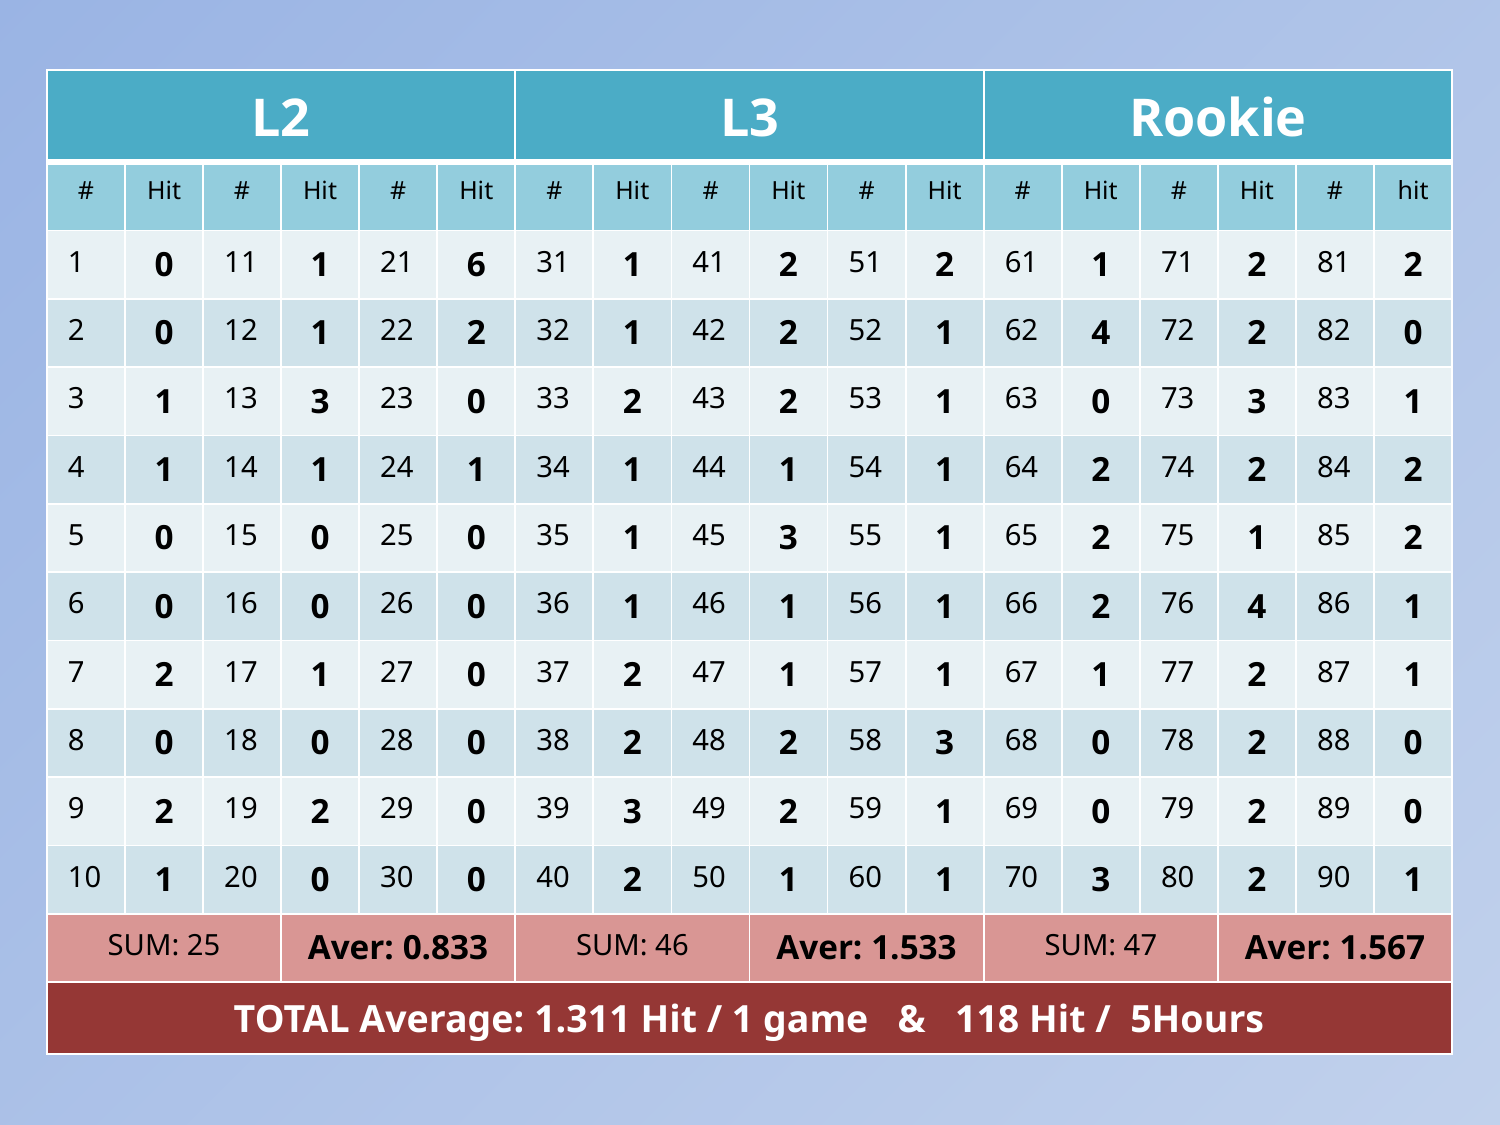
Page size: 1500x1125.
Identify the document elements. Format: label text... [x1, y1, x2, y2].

table_cell Aver: 1.567 [1219, 915, 1451, 981]
table_cell SUM: 47 [985, 915, 1217, 981]
table_cell 3 [1063, 846, 1139, 913]
table_cell 0 [438, 846, 514, 913]
table_cell 75 [1141, 505, 1217, 571]
table_cell 11 [204, 231, 280, 298]
table_cell 39 [516, 778, 592, 845]
table_cell Hit [282, 165, 358, 230]
table_cell TOTAL Average: 1.311 Hit / 1 game & 118 Hit / 5Hours [48, 983, 1451, 1053]
table_cell 58 [828, 710, 905, 776]
table_cell 12 [204, 300, 280, 366]
table_cell 1 [750, 846, 827, 913]
table_cell 2 [750, 368, 827, 435]
table_cell 4 [48, 436, 124, 503]
table_cell 18 [204, 710, 280, 776]
table_cell 41 [672, 231, 749, 298]
table_cell Aver: 0.833 [282, 915, 514, 981]
table_cell 45 [672, 505, 749, 571]
table_cell SUM: 46 [516, 915, 749, 981]
table_cell 55 [828, 505, 905, 571]
table_cell 89 [1297, 778, 1373, 845]
table_cell 2 [594, 710, 671, 776]
table_cell 1 [750, 641, 827, 708]
table_cell 38 [516, 710, 592, 776]
table_cell 85 [1297, 505, 1373, 571]
table_cell 2 [1219, 231, 1295, 298]
table_cell 62 [985, 300, 1061, 366]
table_cell 14 [204, 436, 280, 503]
table_cell 0 [126, 505, 202, 571]
table_cell 2 [1219, 846, 1295, 913]
table_cell 63 [985, 368, 1061, 435]
table_cell 1 [282, 641, 358, 708]
table_cell 3 [750, 505, 827, 571]
table_cell 1 [1063, 231, 1139, 298]
table_cell 1 [907, 573, 983, 640]
table_cell 37 [516, 641, 592, 708]
table_cell 1 [594, 231, 671, 298]
table_cell 87 [1297, 641, 1373, 708]
table_cell # [204, 165, 280, 230]
table_cell 1 [282, 436, 358, 503]
table_cell 56 [828, 573, 905, 640]
table_cell 49 [672, 778, 749, 845]
table_cell 1 [48, 231, 124, 298]
table_cell 1 [1063, 641, 1139, 708]
table_cell 77 [1141, 641, 1217, 708]
table_cell 8 [48, 710, 124, 776]
table_header L2 [48, 71, 514, 159]
table_cell 1 [126, 368, 202, 435]
table_cell 0 [438, 641, 514, 708]
table_cell 9 [48, 778, 124, 845]
table_cell 17 [204, 641, 280, 708]
table_cell 2 [1219, 300, 1295, 366]
table_cell 48 [672, 710, 749, 776]
table_cell hit [1375, 165, 1451, 230]
table_cell 1 [594, 573, 671, 640]
table_cell 16 [204, 573, 280, 640]
table_cell 2 [1219, 710, 1295, 776]
table_cell 1 [594, 300, 671, 366]
table_cell # [672, 165, 749, 230]
table_cell 2 [1375, 436, 1451, 503]
table_cell 0 [438, 710, 514, 776]
table_cell 15 [204, 505, 280, 571]
table_cell 1 [594, 505, 671, 571]
table_cell 2 [750, 778, 827, 845]
table_cell 2 [1063, 436, 1139, 503]
table_header Rookie [985, 71, 1451, 159]
table_cell 0 [438, 778, 514, 845]
table_cell 76 [1141, 573, 1217, 640]
table_cell Hit [1219, 165, 1295, 230]
table_cell 1 [1375, 573, 1451, 640]
table_cell 54 [828, 436, 905, 503]
table_cell 1 [907, 436, 983, 503]
table_cell 44 [672, 436, 749, 503]
table_cell 2 [1375, 505, 1451, 571]
table_cell 0 [126, 300, 202, 366]
table_cell 0 [438, 573, 514, 640]
table_cell 1 [907, 505, 983, 571]
table_cell 28 [360, 710, 436, 776]
table_cell 1 [907, 778, 983, 845]
table_cell 3 [594, 778, 671, 845]
table_cell 0 [126, 573, 202, 640]
table_cell Hit [750, 165, 827, 230]
table_cell 1 [750, 436, 827, 503]
table_cell 26 [360, 573, 436, 640]
table_cell 84 [1297, 436, 1373, 503]
table_cell 88 [1297, 710, 1373, 776]
table_cell 3 [1219, 368, 1295, 435]
table_cell 2 [750, 231, 827, 298]
table_cell 0 [438, 505, 514, 571]
table_cell 1 [282, 231, 358, 298]
table_cell 5 [48, 505, 124, 571]
table_cell 1 [1375, 368, 1451, 435]
table_cell 2 [126, 641, 202, 708]
table_cell Hit [126, 165, 202, 230]
table_cell 1 [750, 573, 827, 640]
table_cell 47 [672, 641, 749, 708]
table_cell 0 [282, 573, 358, 640]
table_cell 2 [282, 778, 358, 845]
table_cell 1 [126, 846, 202, 913]
table_cell 6 [48, 573, 124, 640]
table_cell 0 [1063, 778, 1139, 845]
table_cell 27 [360, 641, 436, 708]
table_cell 61 [985, 231, 1061, 298]
table_cell 24 [360, 436, 436, 503]
table_cell 0 [282, 710, 358, 776]
table_cell 46 [672, 573, 749, 640]
table_cell 1 [126, 436, 202, 503]
table_cell 0 [282, 846, 358, 913]
table_cell 80 [1141, 846, 1217, 913]
table_cell 72 [1141, 300, 1217, 366]
table_cell 30 [360, 846, 436, 913]
table_cell 34 [516, 436, 592, 503]
table_cell 1 [594, 436, 671, 503]
table_cell 0 [1375, 710, 1451, 776]
table_cell 25 [360, 505, 436, 571]
table_cell 21 [360, 231, 436, 298]
table_cell 78 [1141, 710, 1217, 776]
table_cell 1 [1219, 505, 1295, 571]
table_cell 70 [985, 846, 1061, 913]
table_cell 2 [750, 710, 827, 776]
table_header L3 [516, 71, 983, 159]
table_cell 2 [594, 368, 671, 435]
table_cell 13 [204, 368, 280, 435]
table_cell 2 [1063, 573, 1139, 640]
table_cell 0 [126, 710, 202, 776]
table_cell 71 [1141, 231, 1217, 298]
table_cell 7 [48, 641, 124, 708]
table_cell 81 [1297, 231, 1373, 298]
table_cell 2 [126, 778, 202, 845]
table_cell # [828, 165, 905, 230]
table_cell 1 [438, 436, 514, 503]
table_cell 0 [282, 505, 358, 571]
table_cell 42 [672, 300, 749, 366]
table_cell # [48, 165, 124, 230]
table_cell 50 [672, 846, 749, 913]
table_cell 3 [48, 368, 124, 435]
table_cell 53 [828, 368, 905, 435]
table_cell 3 [907, 710, 983, 776]
table_cell 2 [1219, 641, 1295, 708]
table_cell 68 [985, 710, 1061, 776]
table_cell 2 [594, 641, 671, 708]
table_cell Hit [438, 165, 514, 230]
table_cell 65 [985, 505, 1061, 571]
table_cell 43 [672, 368, 749, 435]
table_cell 35 [516, 505, 592, 571]
table_cell 3 [282, 368, 358, 435]
table_cell 2 [48, 300, 124, 366]
table_cell # [360, 165, 436, 230]
table_cell 10 [48, 846, 124, 913]
table_cell Hit [907, 165, 983, 230]
table_cell Aver: 1.533 [750, 915, 983, 981]
table_cell 31 [516, 231, 592, 298]
table_cell 1 [282, 300, 358, 366]
table_cell 2 [1375, 231, 1451, 298]
table_cell # [1141, 165, 1217, 230]
table_cell 60 [828, 846, 905, 913]
table_cell 1 [907, 641, 983, 708]
table_cell 79 [1141, 778, 1217, 845]
table_cell 29 [360, 778, 436, 845]
table_cell 64 [985, 436, 1061, 503]
table_cell 1 [907, 300, 983, 366]
table_cell 1 [1375, 641, 1451, 708]
table_cell Hit [594, 165, 671, 230]
table_cell 32 [516, 300, 592, 366]
table_cell 2 [438, 300, 514, 366]
table_cell 51 [828, 231, 905, 298]
table_cell 1 [907, 846, 983, 913]
table_cell 0 [1375, 778, 1451, 845]
table_cell 57 [828, 641, 905, 708]
table_cell 4 [1219, 573, 1295, 640]
table_cell SUM: 25 [48, 915, 280, 981]
table_cell 4 [1063, 300, 1139, 366]
table_cell 73 [1141, 368, 1217, 435]
table_cell # [1297, 165, 1373, 230]
table_cell 22 [360, 300, 436, 366]
table_cell 0 [438, 368, 514, 435]
table_cell 83 [1297, 368, 1373, 435]
table_cell # [985, 165, 1061, 230]
table_cell 2 [1219, 436, 1295, 503]
table_cell 19 [204, 778, 280, 845]
table_cell 40 [516, 846, 592, 913]
table_cell 59 [828, 778, 905, 845]
table_cell 82 [1297, 300, 1373, 366]
table_cell 2 [1219, 778, 1295, 845]
table_cell 2 [750, 300, 827, 366]
table_cell 36 [516, 573, 592, 640]
table_cell # [516, 165, 592, 230]
table_cell 66 [985, 573, 1061, 640]
table_cell 0 [1375, 300, 1451, 366]
table_cell 69 [985, 778, 1061, 845]
table_cell 0 [126, 231, 202, 298]
table_cell 33 [516, 368, 592, 435]
table_cell Hit [1063, 165, 1139, 230]
table_cell 1 [1375, 846, 1451, 913]
table_cell 6 [438, 231, 514, 298]
table_cell 52 [828, 300, 905, 366]
table_cell 2 [1063, 505, 1139, 571]
table_cell 2 [907, 231, 983, 298]
table_cell 20 [204, 846, 280, 913]
table_cell 0 [1063, 710, 1139, 776]
table_cell 2 [594, 846, 671, 913]
table_cell 67 [985, 641, 1061, 708]
table_cell 74 [1141, 436, 1217, 503]
table_cell 86 [1297, 573, 1373, 640]
table_cell 1 [907, 368, 983, 435]
table_cell 90 [1297, 846, 1373, 913]
table_cell 23 [360, 368, 436, 435]
table_cell 0 [1063, 368, 1139, 435]
